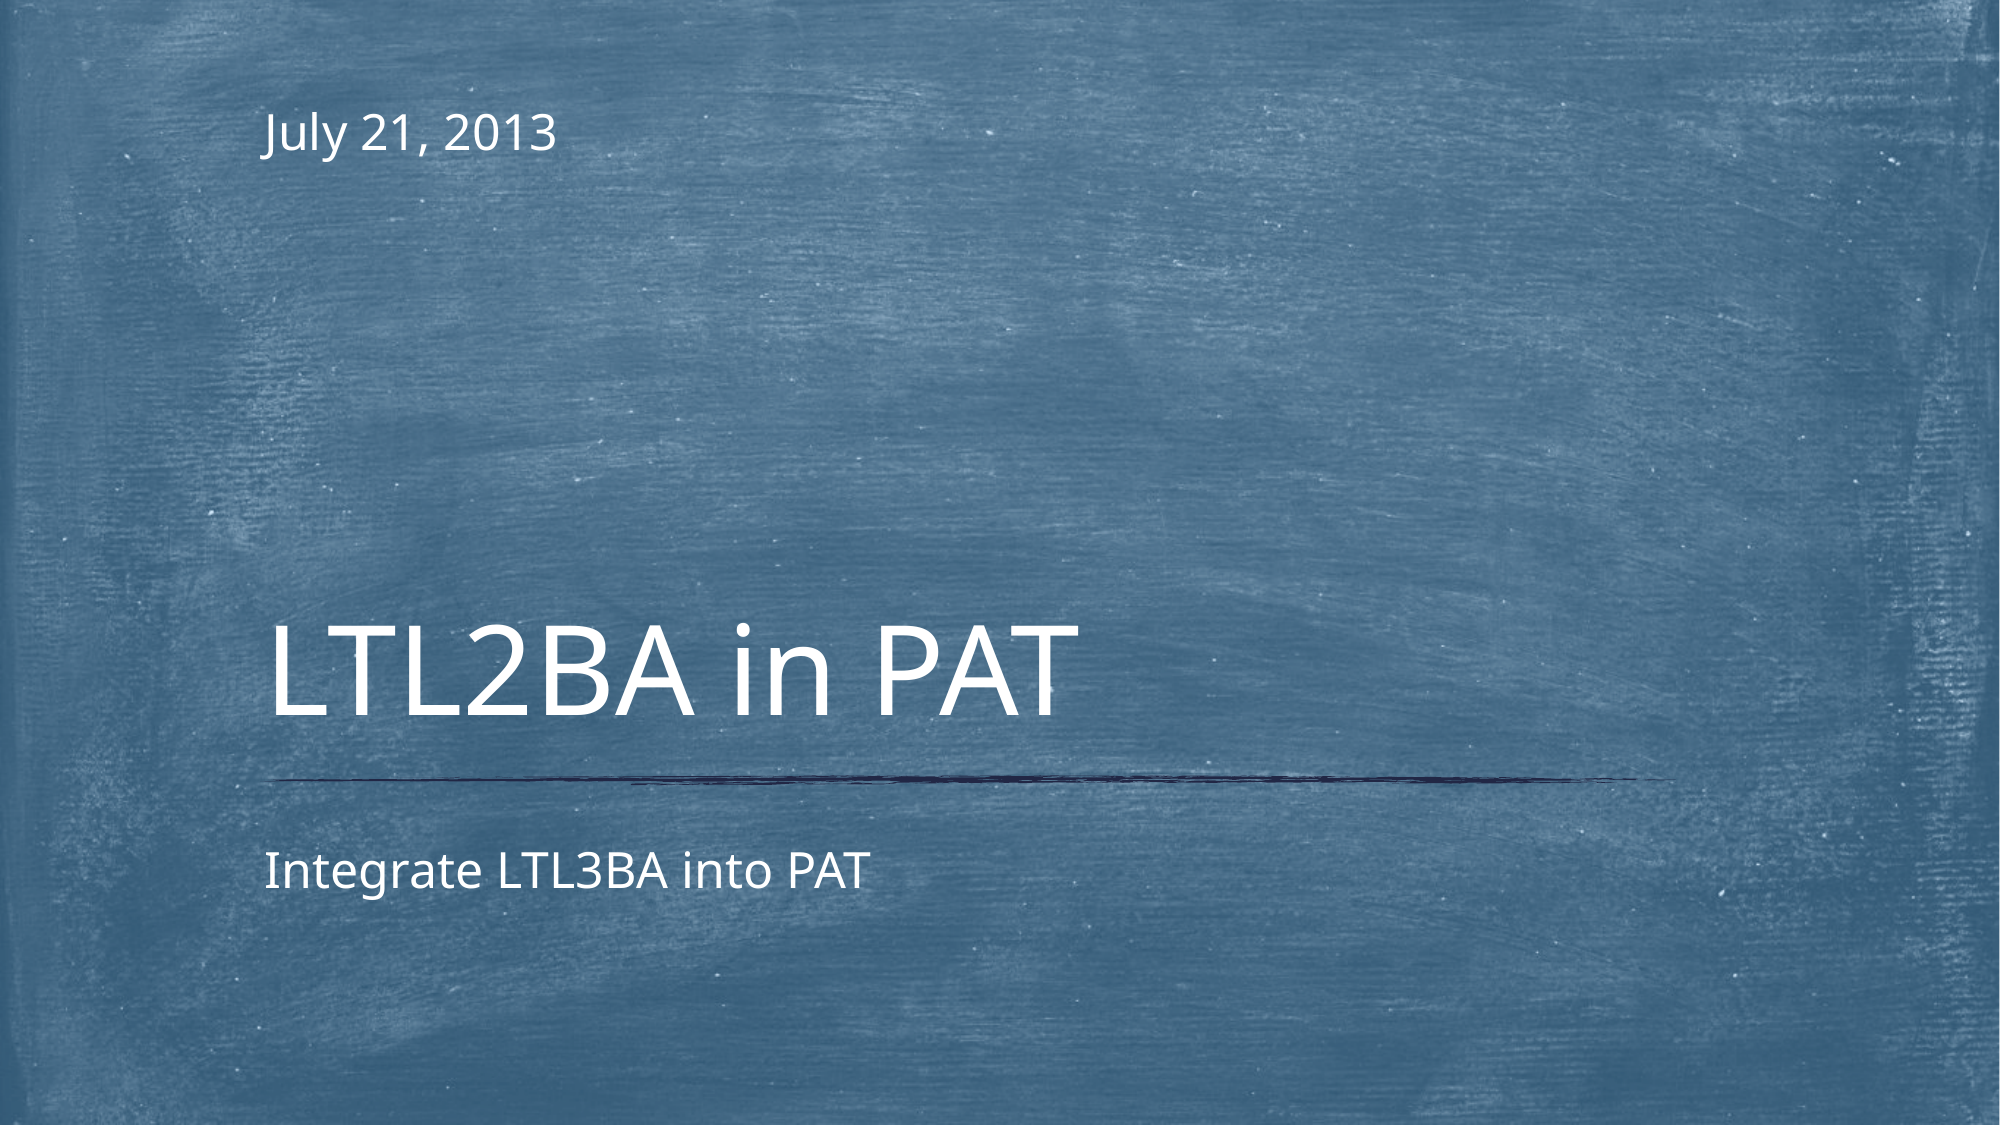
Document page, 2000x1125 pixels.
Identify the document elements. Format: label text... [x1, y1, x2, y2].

title LTL2BA in PAT [249, 312, 1750, 750]
text_box July 21, 2013 [249, 99, 1000, 169]
subtitle Integrate LTL3BA into PAT [249, 837, 1750, 1013]
